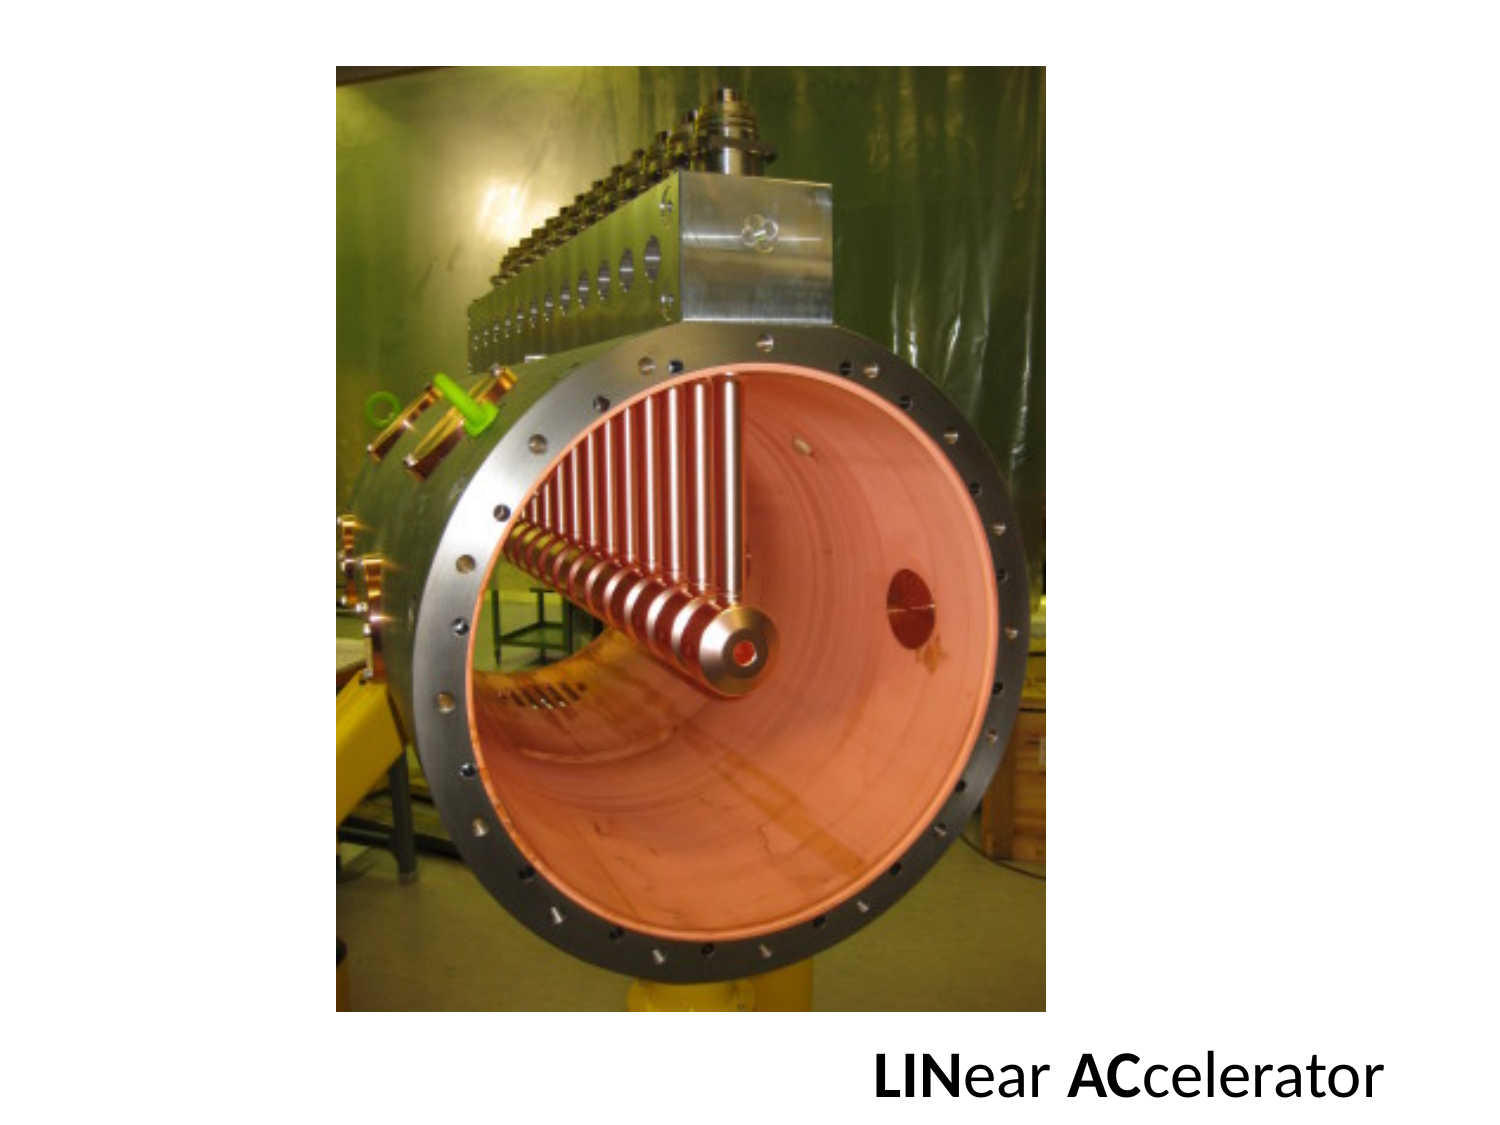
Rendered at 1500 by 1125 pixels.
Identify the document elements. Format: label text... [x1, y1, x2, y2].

text_box LINear ACcelerator [858, 1023, 1416, 1118]
picture [336, 66, 1046, 1012]
